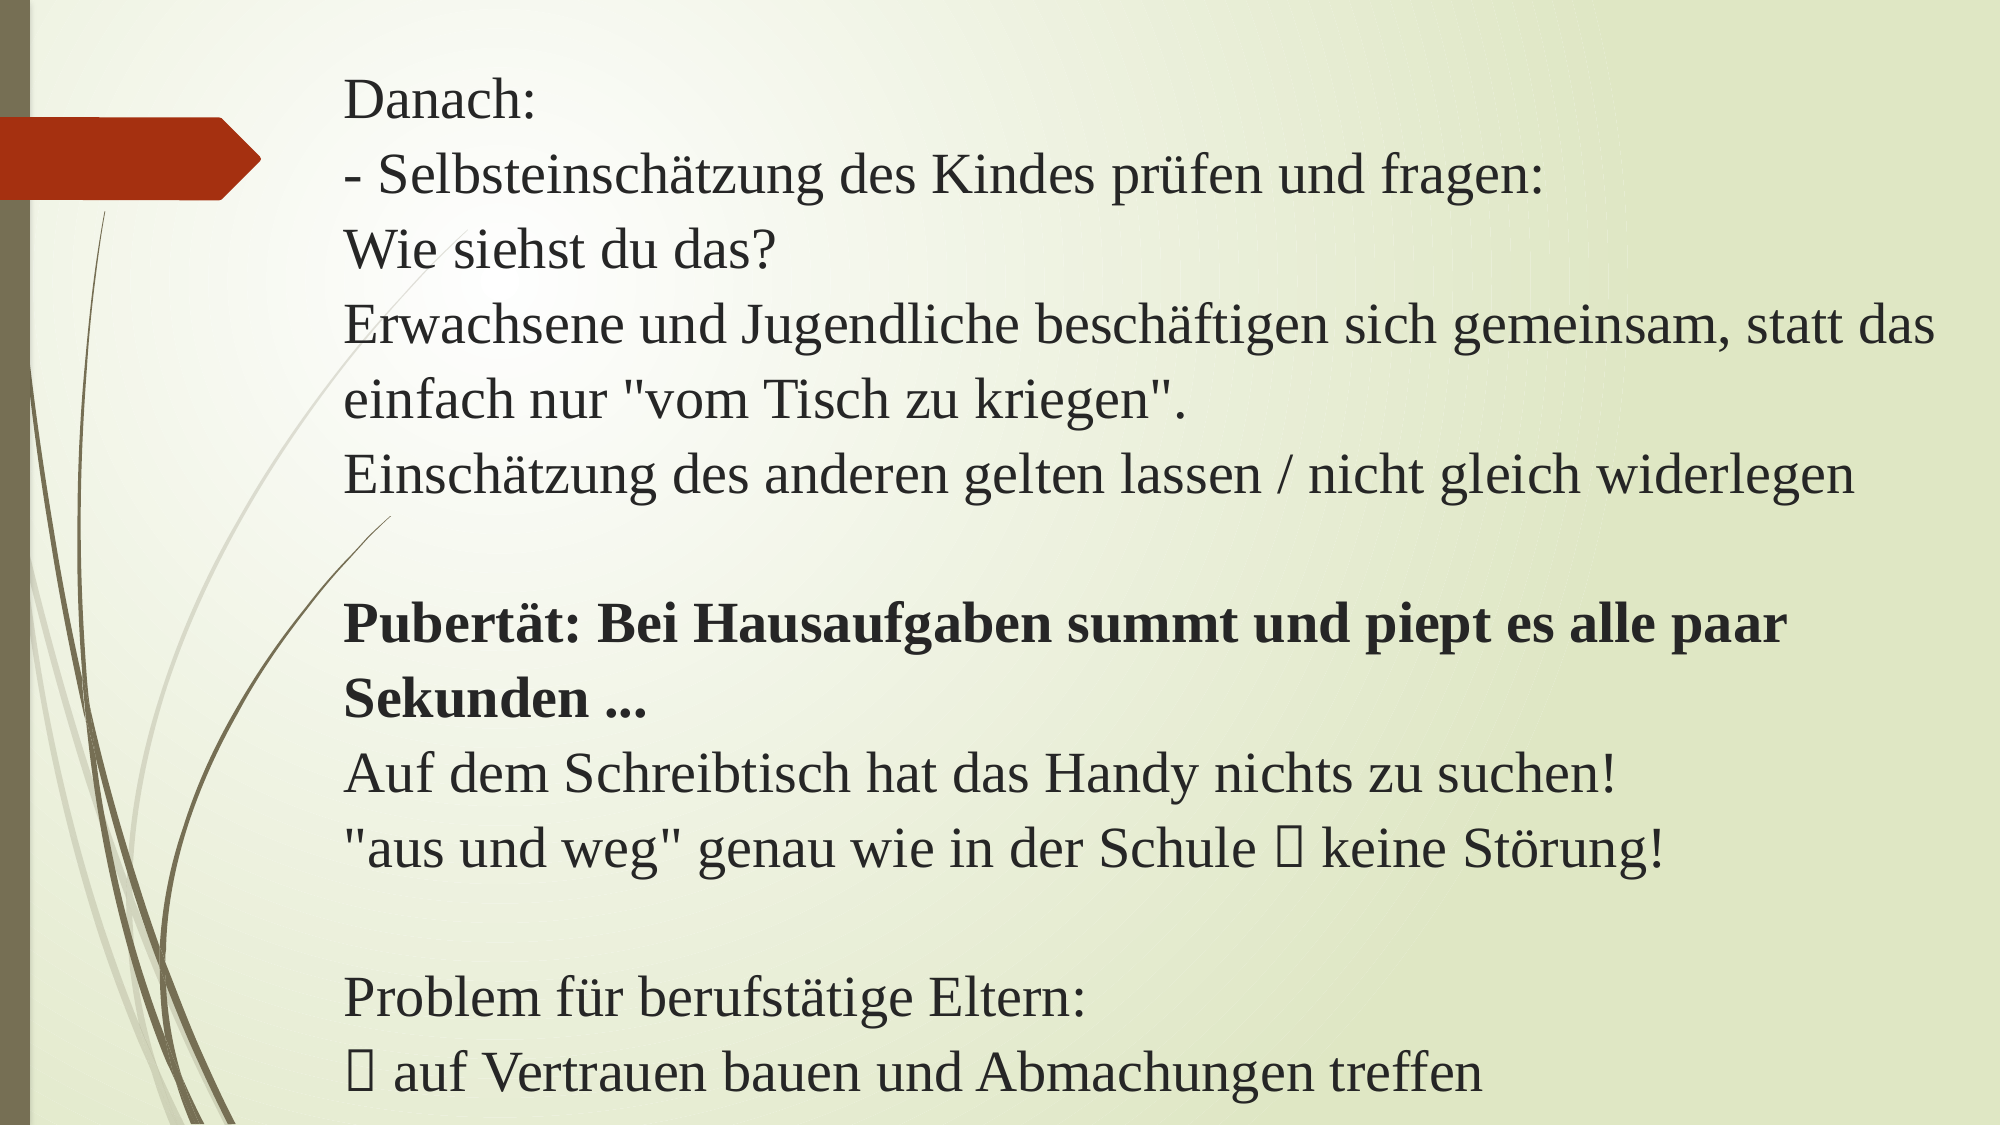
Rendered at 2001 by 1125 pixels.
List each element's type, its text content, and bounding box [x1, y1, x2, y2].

title Danach: - Selbsteinschätzung des Kindes prüfen und fragen: Wie siehst du das? Erwachsene und Jugendliche beschäftigen sich gemeinsam, statt das einfach nur "vom Tisch zu kriegen". Einschätzung des anderen gelten lassen / nicht gleich widerlegen Pubertät: Bei Hausaufgaben summt und piept es alle paar Sekunden ... Auf dem Schreibtisch hat das Handy nichts zu suchen! "aus und weg" genau wie in der Schule  keine Störung! Problem für berufstätige Eltern:  auf Vertrauen bauen und Abmachungen treffen [329, 48, 2000, 1125]
